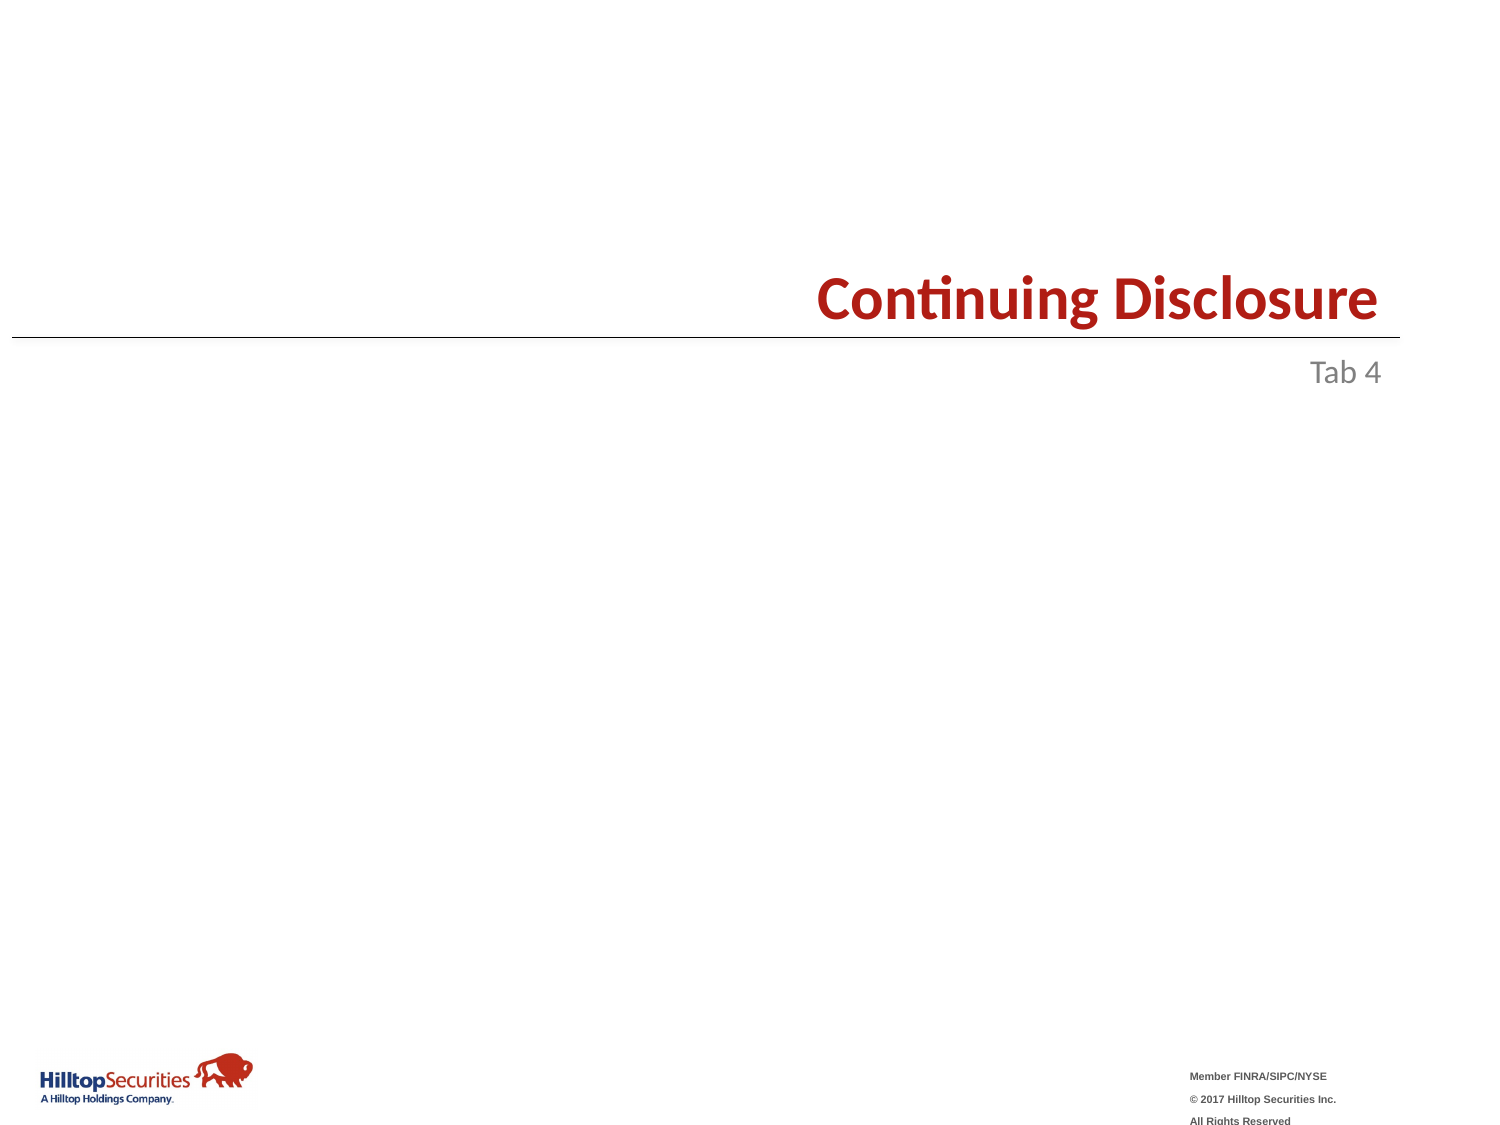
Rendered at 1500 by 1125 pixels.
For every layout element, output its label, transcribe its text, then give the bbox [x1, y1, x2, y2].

list Tab 4 [1169, 342, 1397, 401]
list Continuing Disclosure [80, 249, 1395, 332]
picture [35, 1048, 258, 1110]
